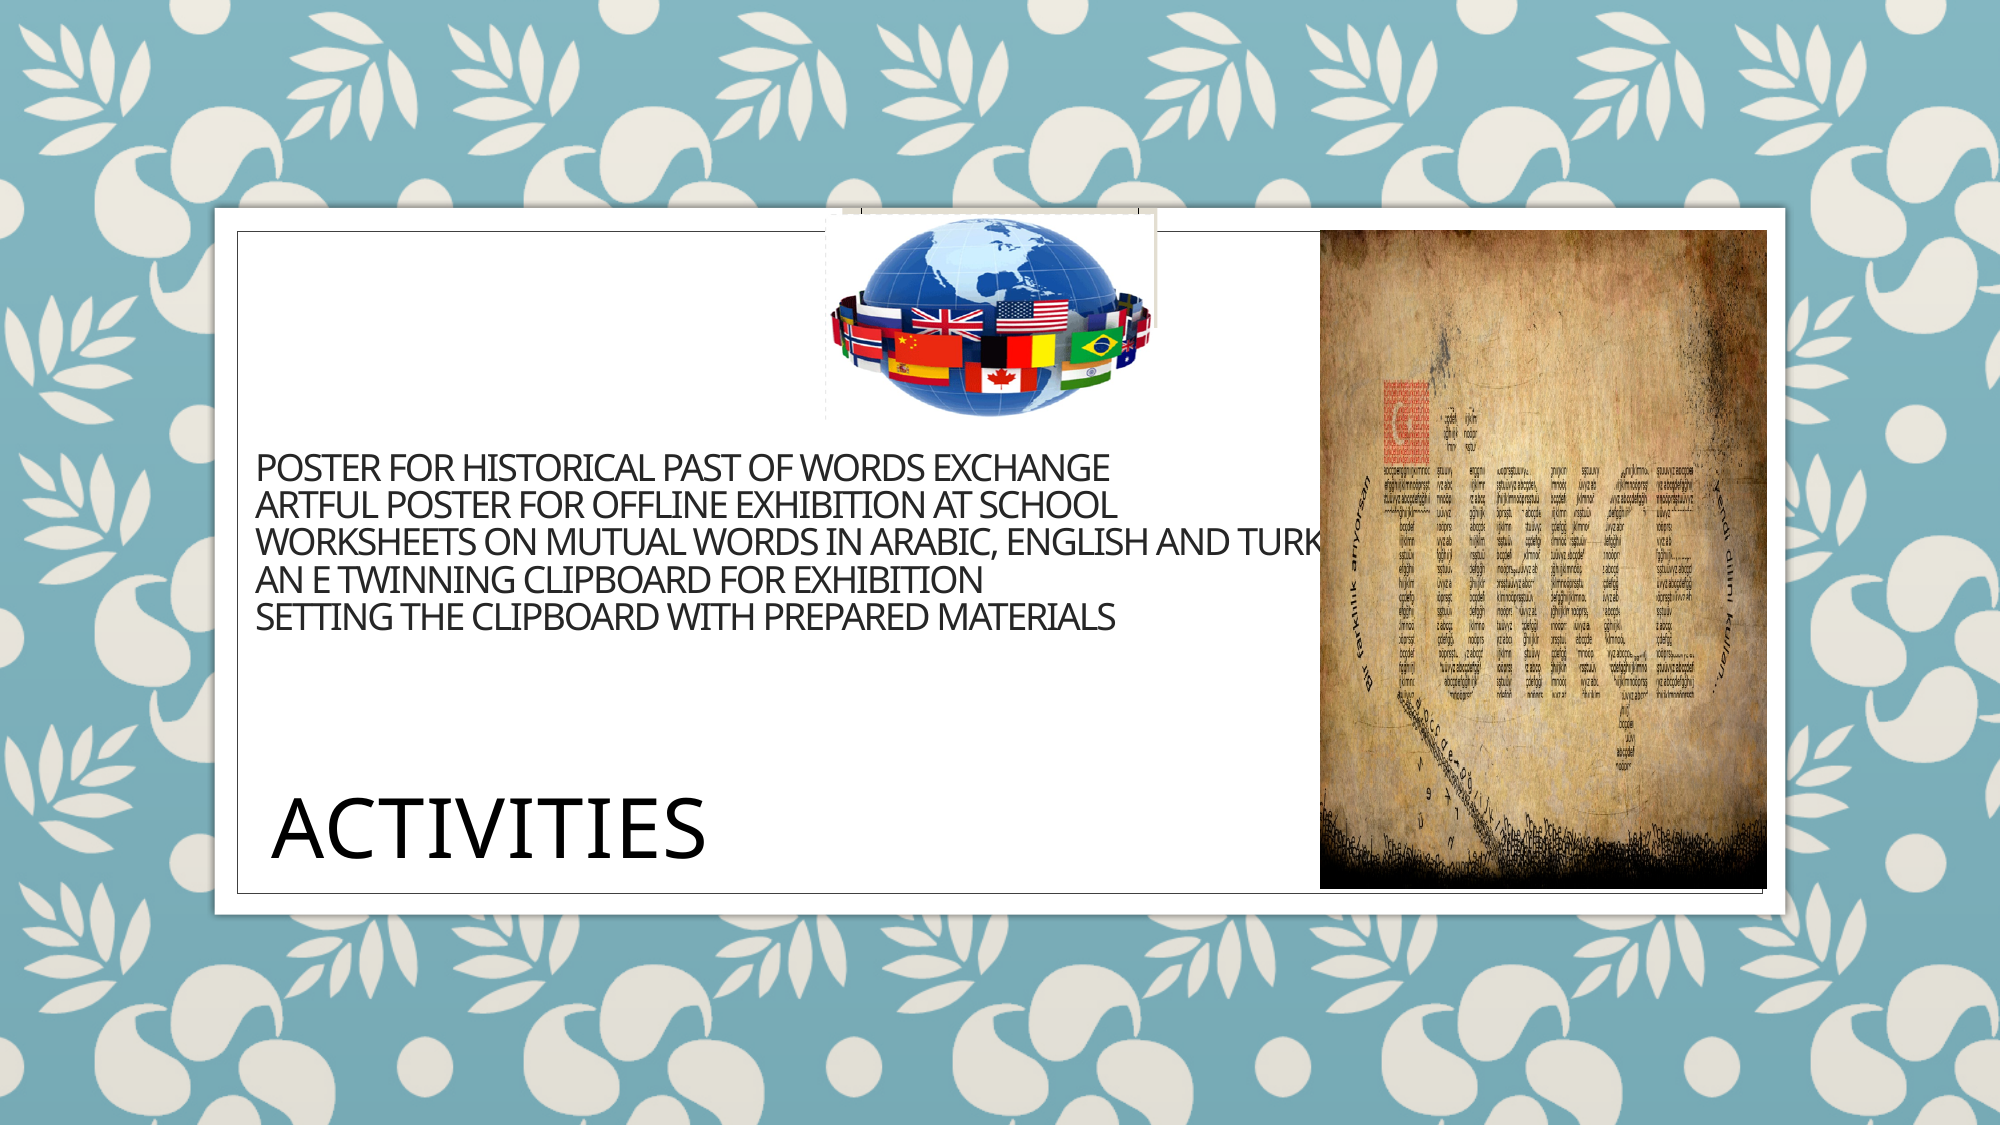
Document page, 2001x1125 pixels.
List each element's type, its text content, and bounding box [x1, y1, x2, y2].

picture [1319, 230, 1767, 890]
subtitle ACTIVITIES [256, 768, 1314, 844]
title POSTER FOR HISTORICAL PAST OF WORDS EXCHANGE ARTFUL POSTER FOR OFFLINE EXHIBITION AT SCHOOL WORKSHEETS ON MUTUAL WORDS IN ARABIC, ENGLISH AND TURKISH AN E TWINNING CLIPBOARD FOR EXHIBITION SETTING THE CLIPBOARD WITH PREPARED MATERIALS [240, 332, 1314, 758]
picture [824, 214, 1154, 420]
